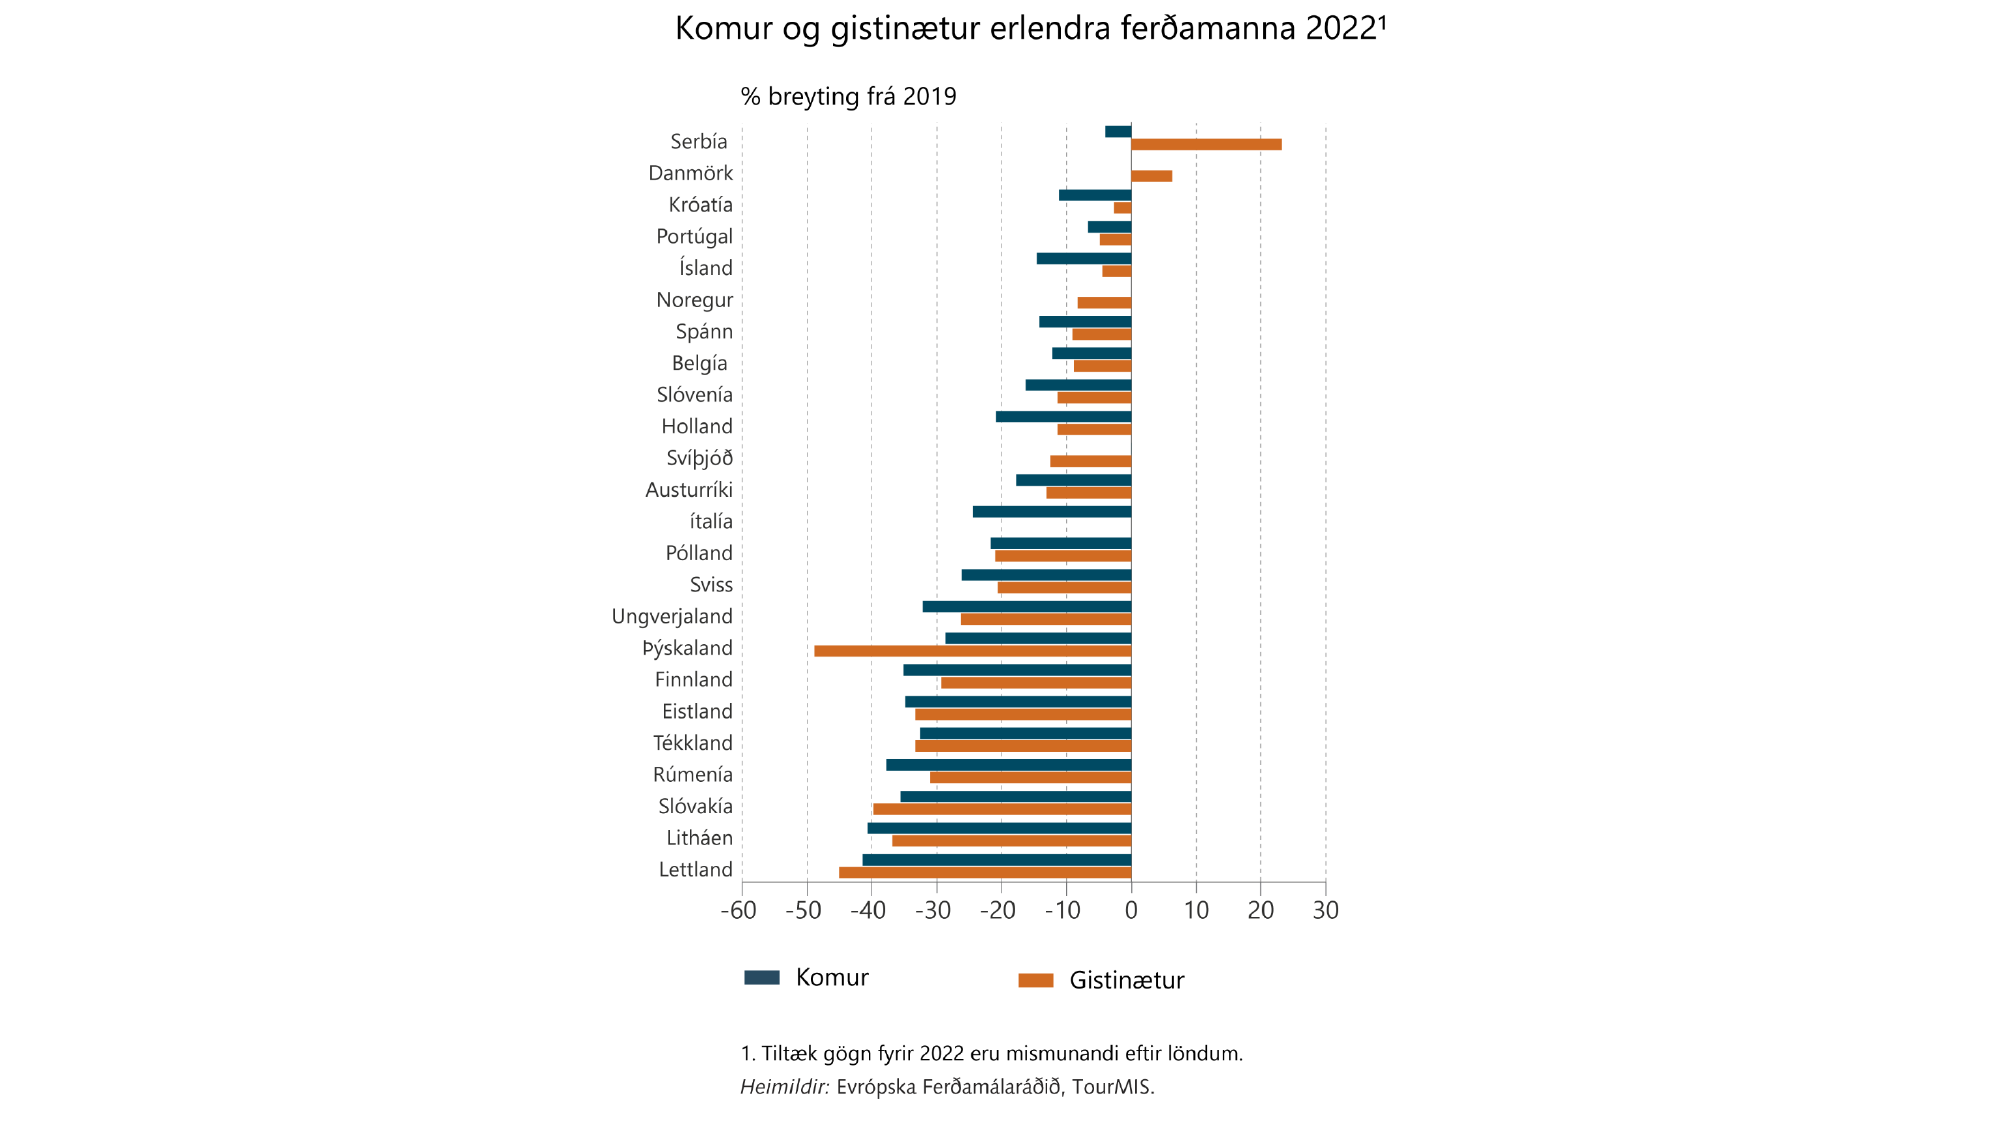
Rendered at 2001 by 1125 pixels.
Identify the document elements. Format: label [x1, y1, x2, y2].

picture [611, 10, 1389, 1115]
